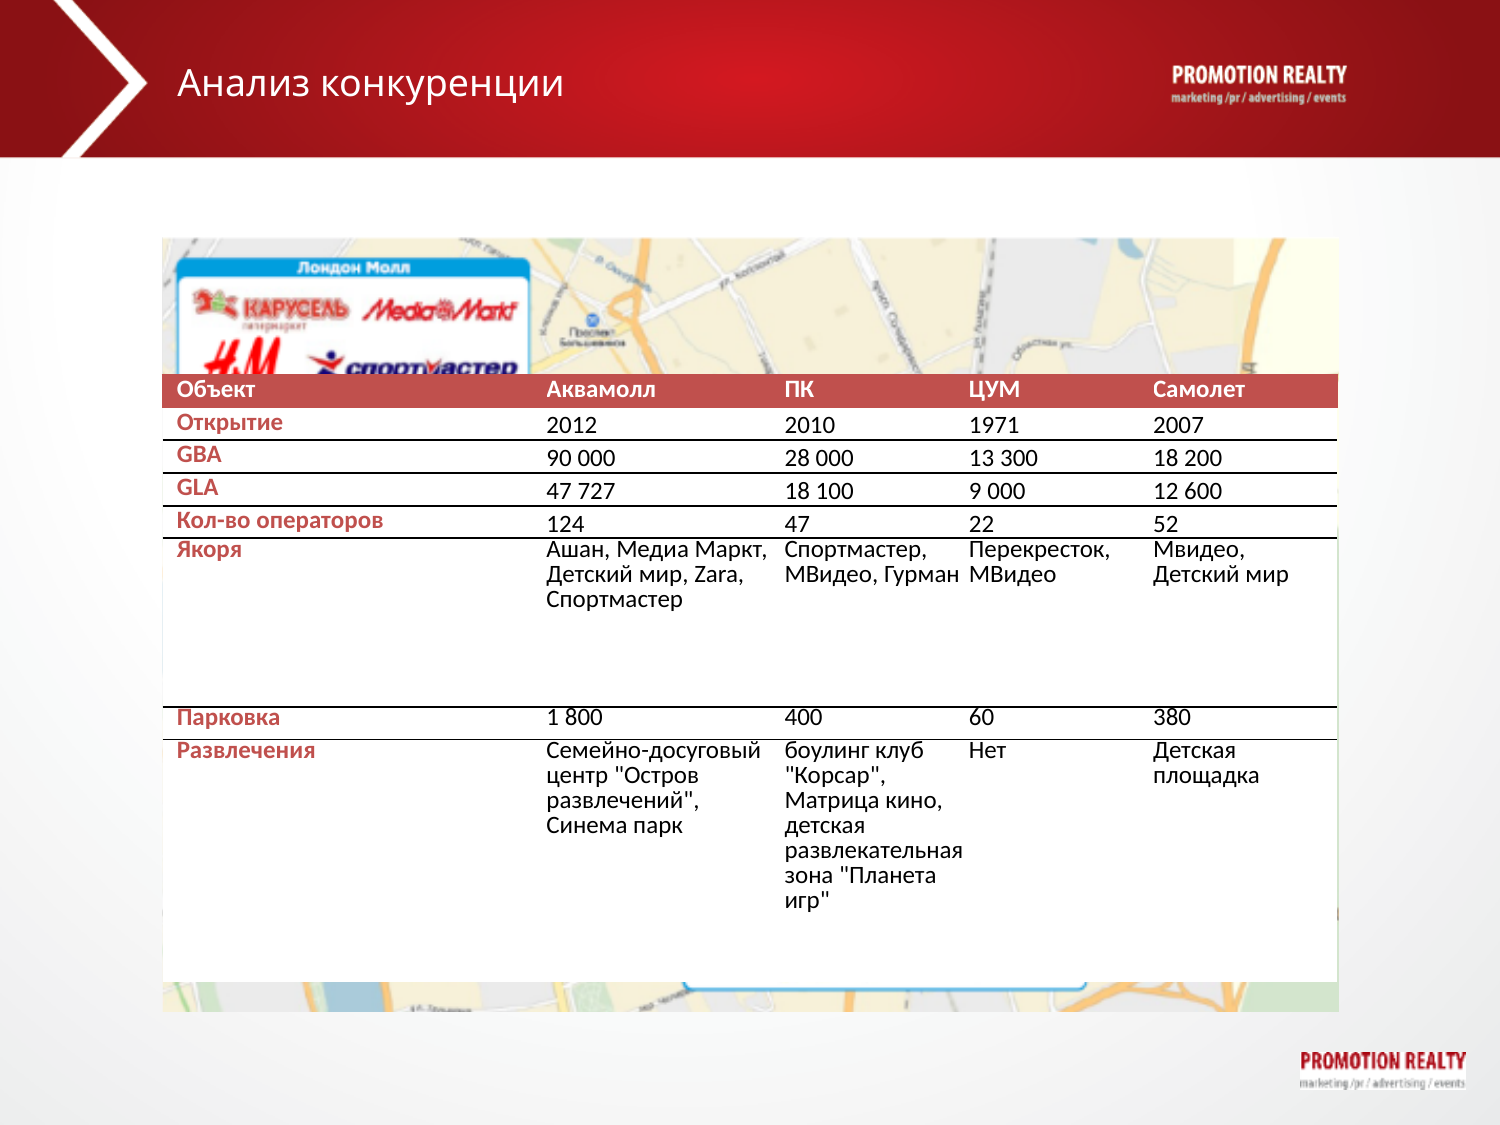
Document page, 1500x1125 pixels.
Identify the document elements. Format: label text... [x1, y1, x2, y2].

text_box Анализ конкуренции [162, 51, 1138, 112]
picture [0, 0, 1500, 1125]
